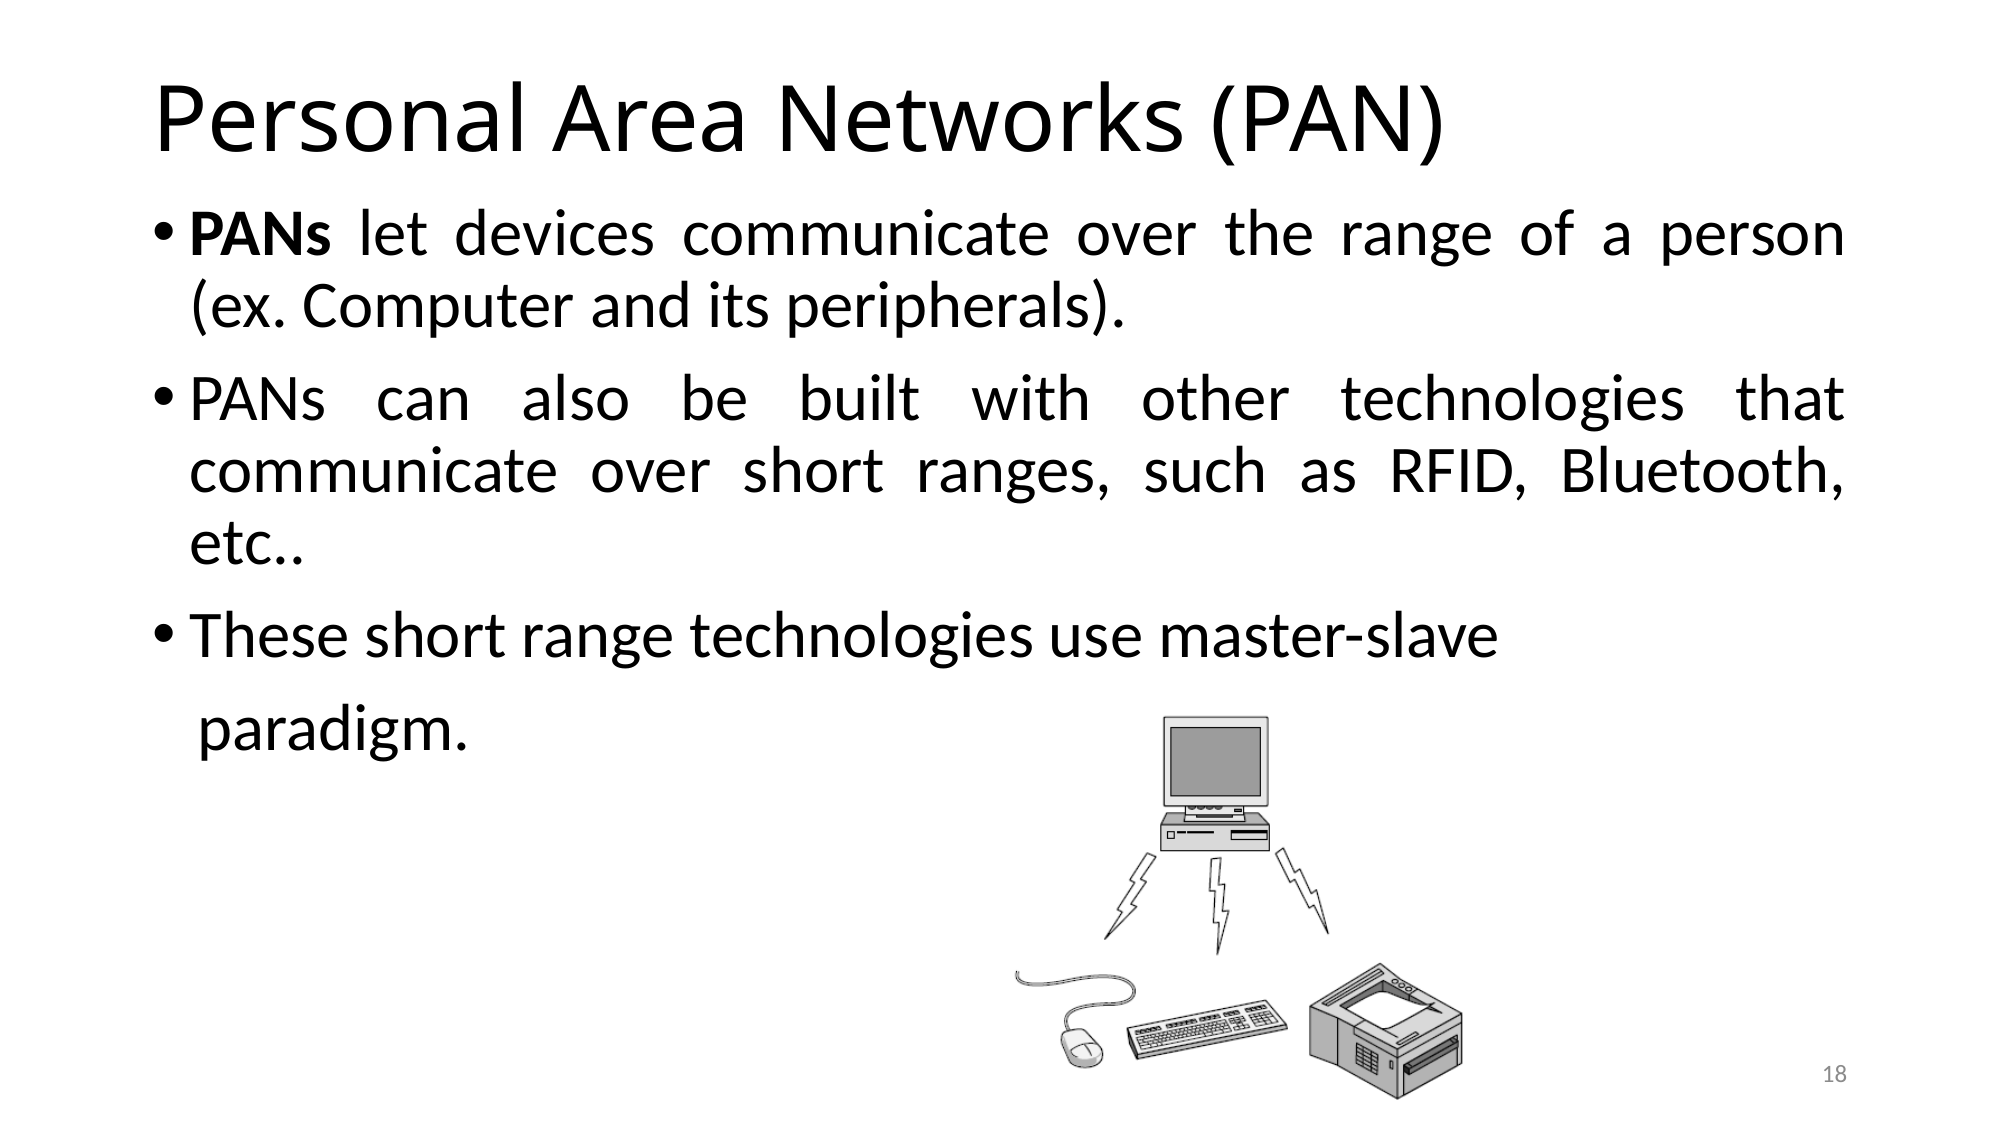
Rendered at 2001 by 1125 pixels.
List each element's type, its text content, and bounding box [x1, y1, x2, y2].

picture [969, 689, 1505, 1110]
list PANs let devices communicate over the range of a person (ex. Computer and its peripherals). PANs can also be built with other technologies that communicate over short ranges, such as RFID, Bluetooth, etc.. These short range technologies use master-slave paradigm. [137, 190, 1863, 1014]
slide_number 18 [1505, 1042, 1863, 1103]
title Personal Area Networks (PAN) [137, 59, 1863, 184]
